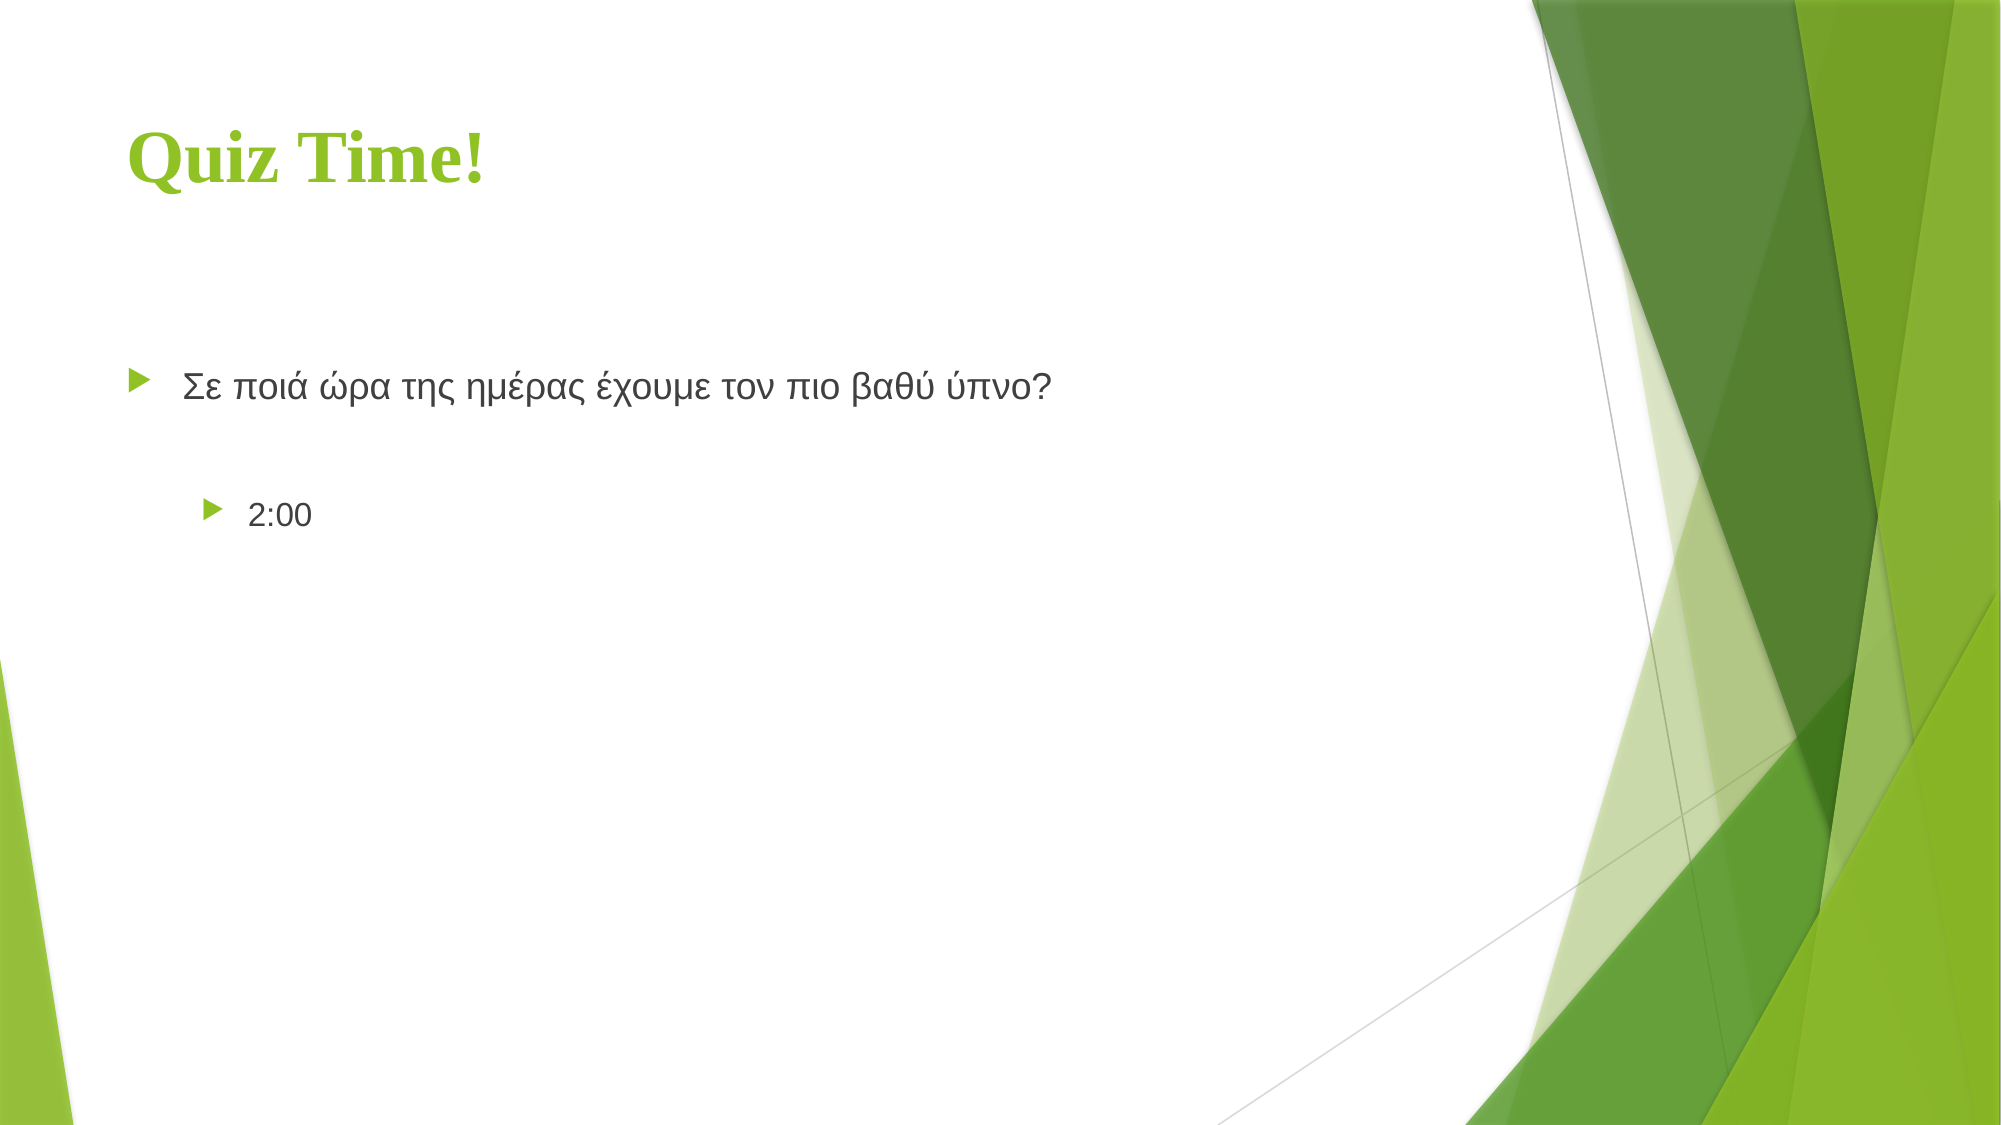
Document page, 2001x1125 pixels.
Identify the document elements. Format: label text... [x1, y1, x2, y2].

list Σε ποιά ώρα της ημέρας έχουμε τον πιο βαθύ ύπνο? 2:00 [111, 354, 1522, 992]
title Quiz Time! [111, 99, 1522, 317]
